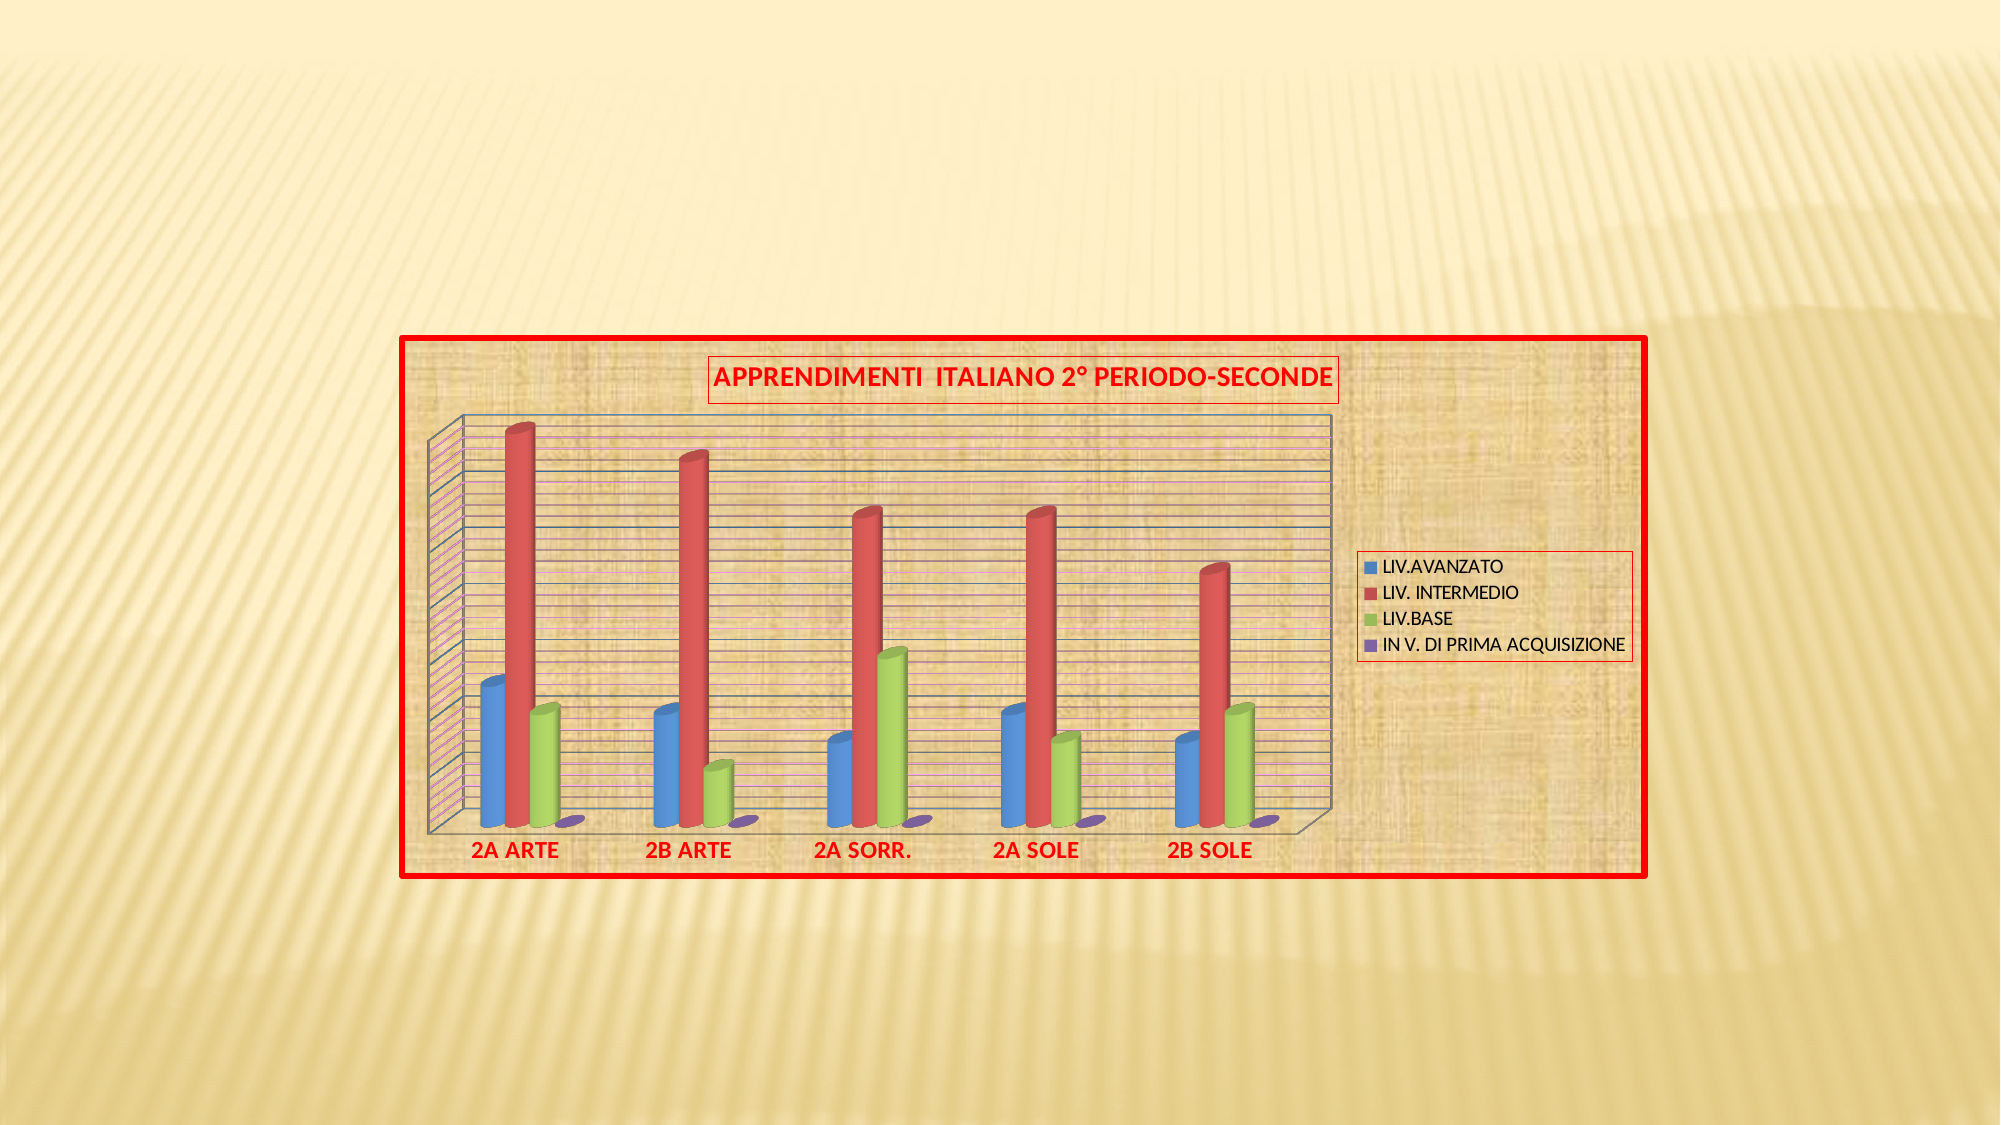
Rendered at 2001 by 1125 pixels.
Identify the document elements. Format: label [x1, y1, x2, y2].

chart [398, 334, 1648, 880]
